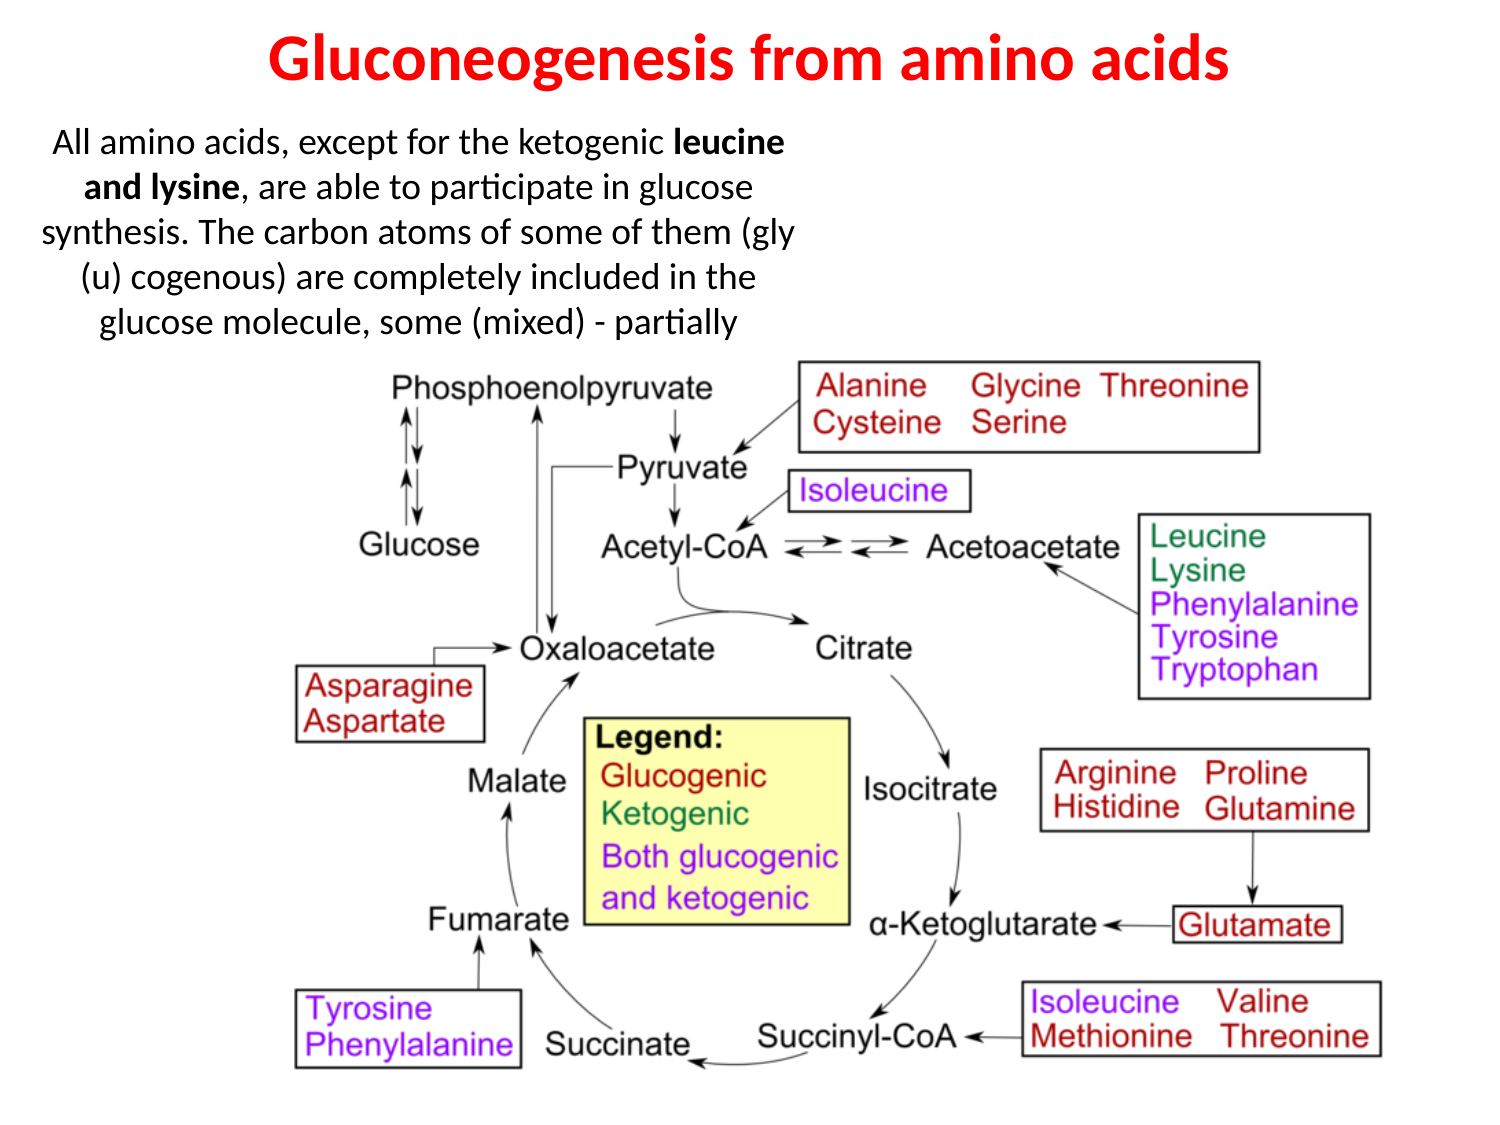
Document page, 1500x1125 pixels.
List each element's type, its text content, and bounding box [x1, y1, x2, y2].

picture [288, 355, 1389, 1076]
title Gluconeogenesis from amino acids [0, 0, 1500, 107]
text_box All amino acids, except for the ketogenic leucine and lysine, are able to participate in glucose synthesis. The carbon atoms of some of them (gly (u) cogenous) are completely included in the glucose molecule, some (mixed) - partially [4, 109, 833, 350]
